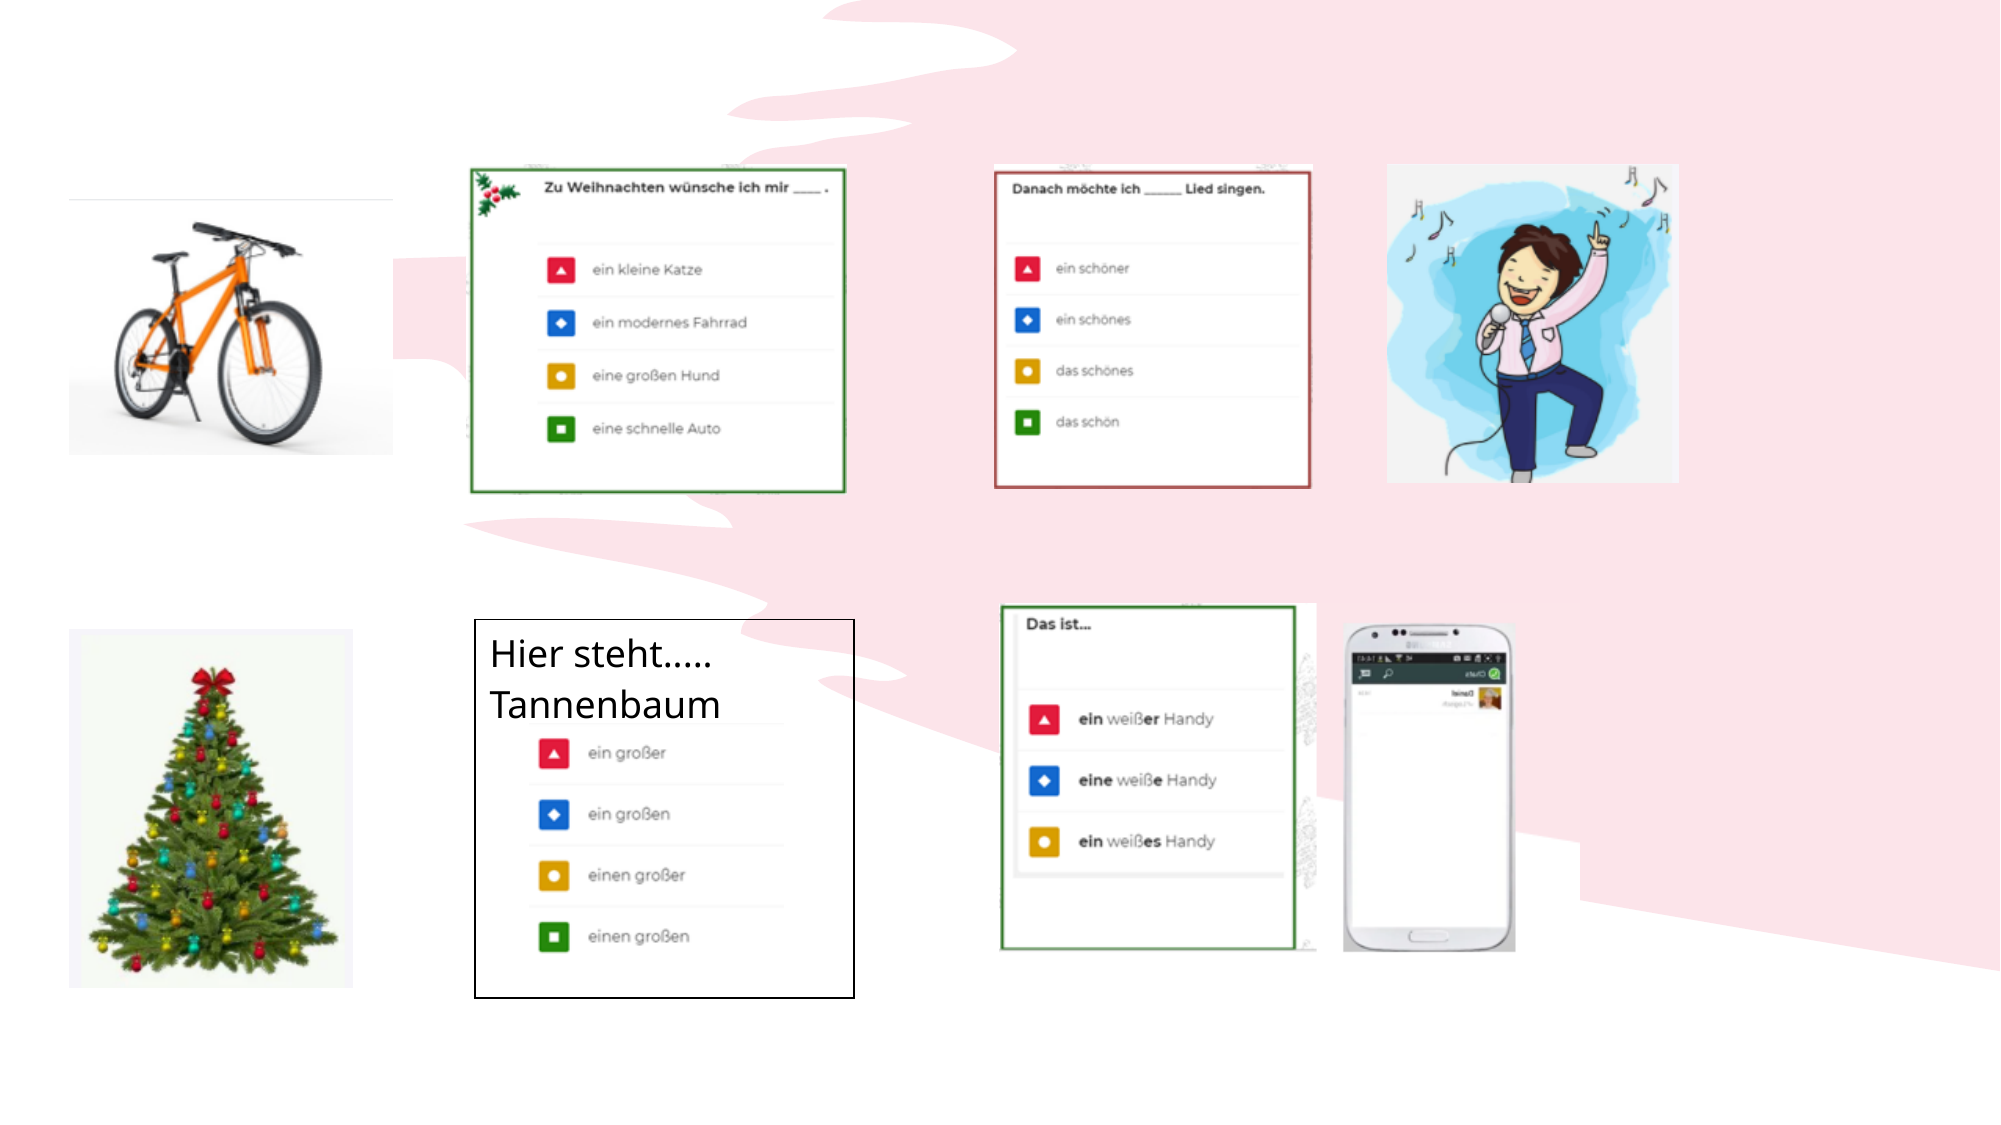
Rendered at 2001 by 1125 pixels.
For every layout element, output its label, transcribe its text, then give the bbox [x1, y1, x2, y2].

picture [69, 629, 353, 988]
picture [69, 199, 393, 455]
table_header Hier steht..... Tannenbaum [476, 620, 853, 997]
picture [994, 164, 1313, 489]
picture [999, 603, 1580, 960]
picture [1387, 164, 1679, 483]
picture [466, 164, 847, 495]
picture [529, 723, 784, 960]
